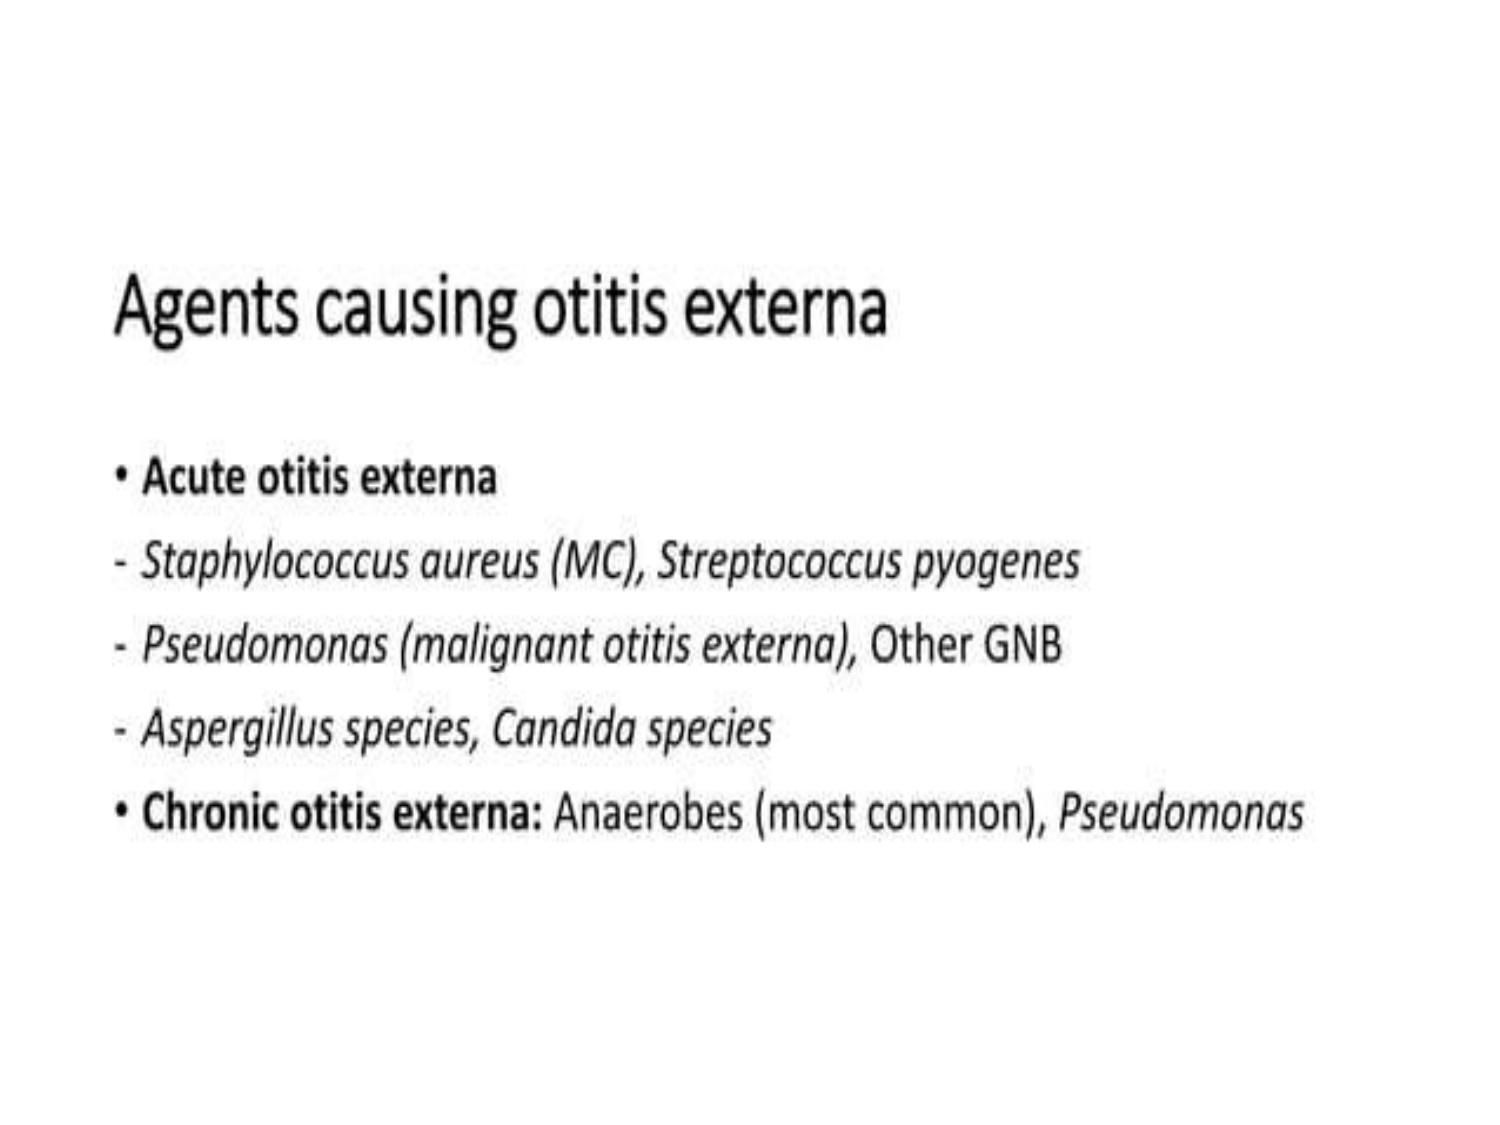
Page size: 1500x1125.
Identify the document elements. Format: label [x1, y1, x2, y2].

picture [0, 139, 1500, 1125]
